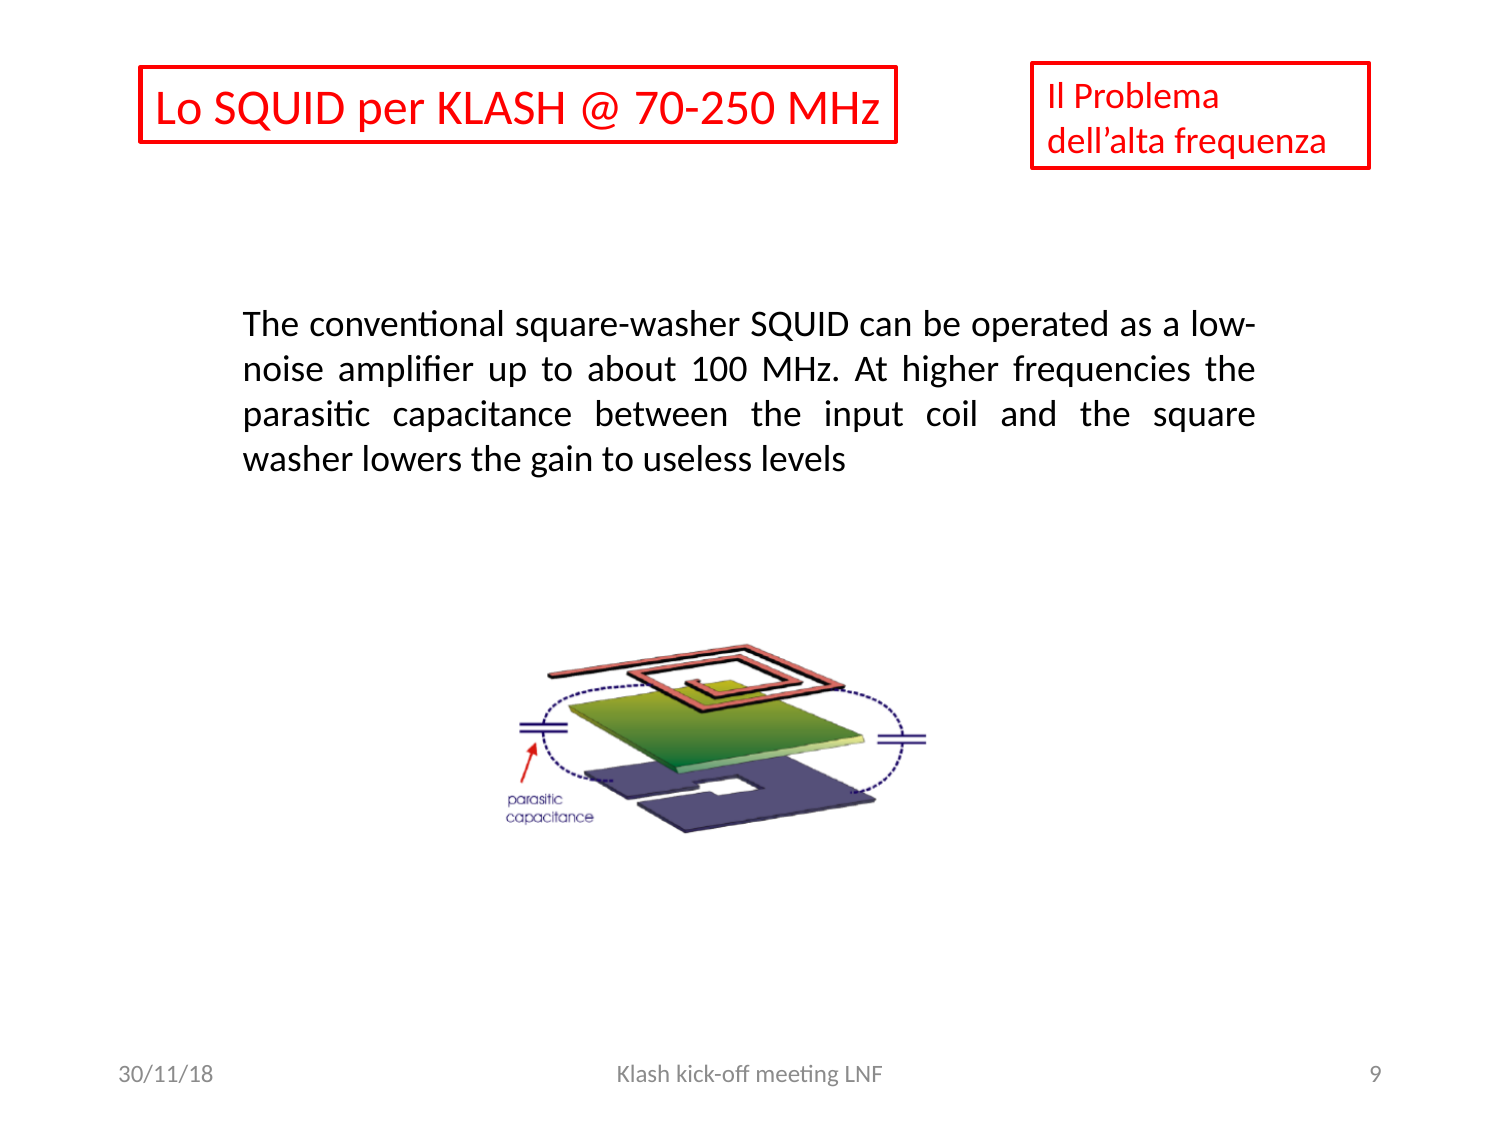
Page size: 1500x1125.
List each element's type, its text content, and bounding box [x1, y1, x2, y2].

text_box 9 [1059, 1042, 1397, 1103]
text_box Lo SQUID per KLASH @ 70-250 MHz [140, 66, 896, 142]
text_box Klash kick-off meeting LNF [496, 1042, 1004, 1103]
text_box The conventional square-washer SQUID can be operated as a low-noise amplifier up to about 100 MHz. At higher frequencies the parasitic capacitance between the input coil and the square washer lowers the gain to useless levels [227, 292, 1272, 487]
text_box 30/11/18 [103, 1042, 441, 1103]
text_box Il Problema dell’alta frequenza [1032, 63, 1370, 168]
picture [492, 638, 938, 846]
